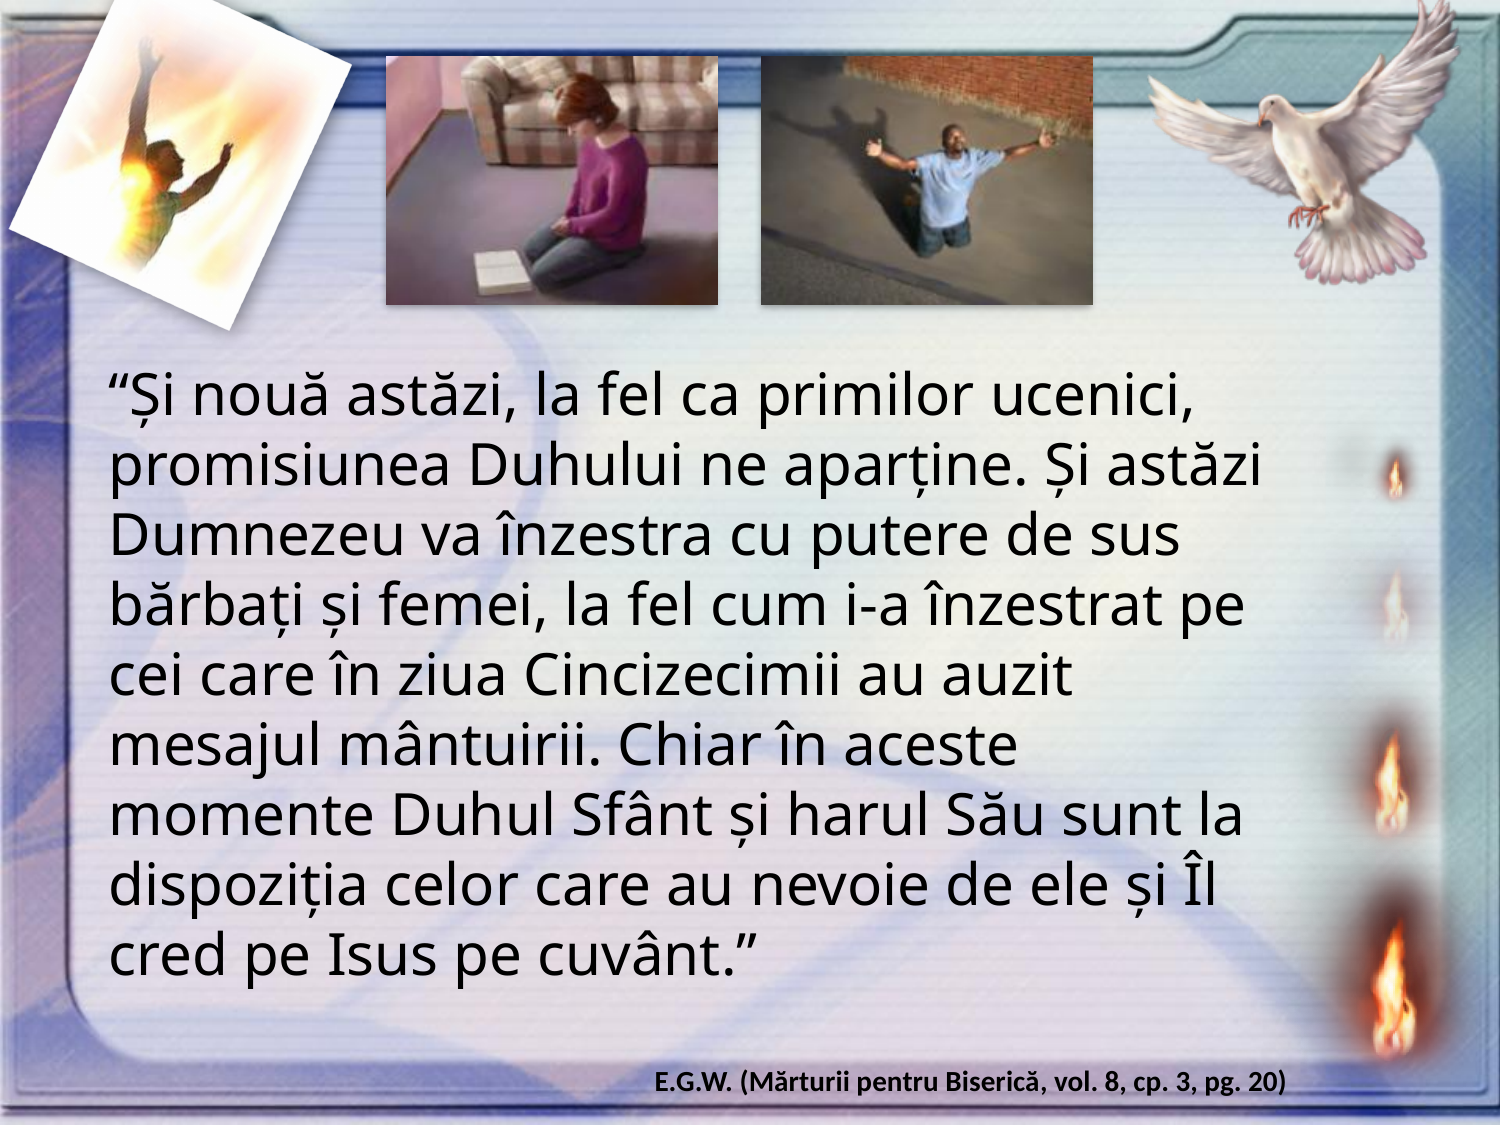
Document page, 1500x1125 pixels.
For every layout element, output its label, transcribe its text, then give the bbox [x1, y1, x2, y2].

picture [0, 0, 1500, 1125]
text_box E.G.W. (Mărturii pentru Biserică, vol. 8, cp. 3, pg. 20) [639, 1054, 1269, 1105]
text_box “Și nouă astăzi, la fel ca primilor ucenici, promisiunea Duhului ne aparține. Și astăzi Dumnezeu va înzestra cu putere de sus bărbați și femei, la fel cum i-a înzestrat pe cei care în ziua Cincizecimii au auzit mesajul mântuirii. Chiar în aceste momente Duhul Sfânt și harul Său sunt la dispoziția celor care au nevoie de ele și Îl cred pe Isus pe cuvânt.” [93, 349, 1301, 995]
